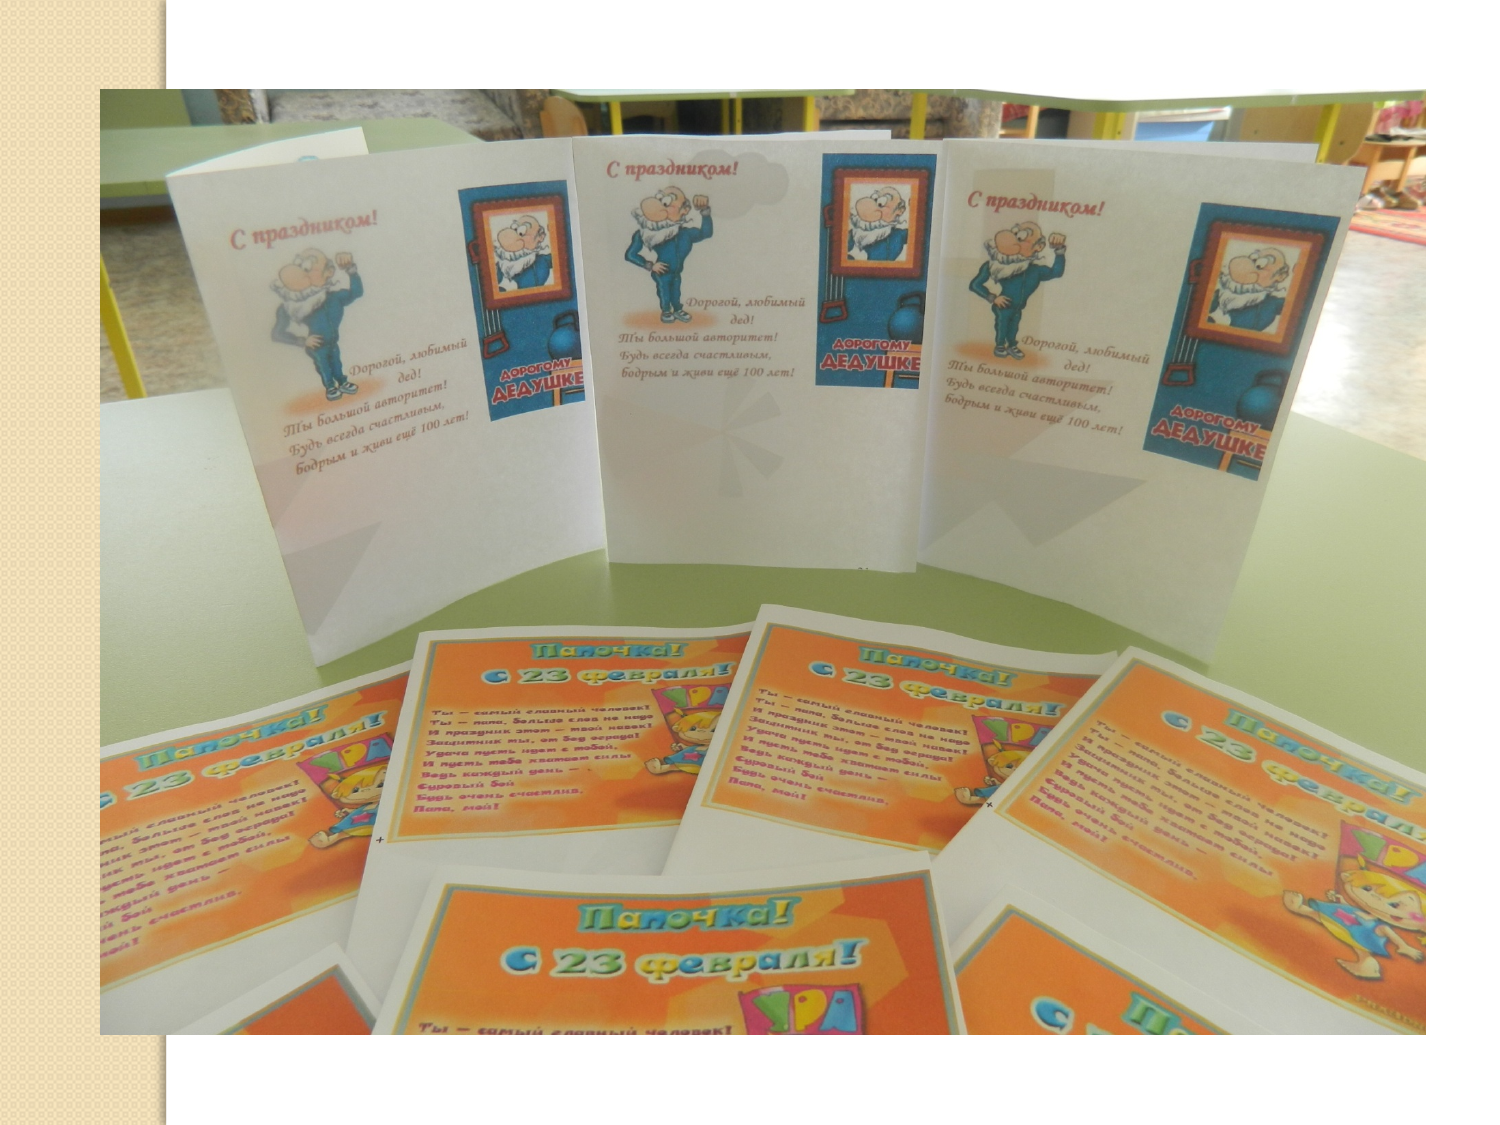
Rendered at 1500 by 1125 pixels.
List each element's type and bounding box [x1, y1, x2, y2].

picture [100, 89, 1426, 1036]
